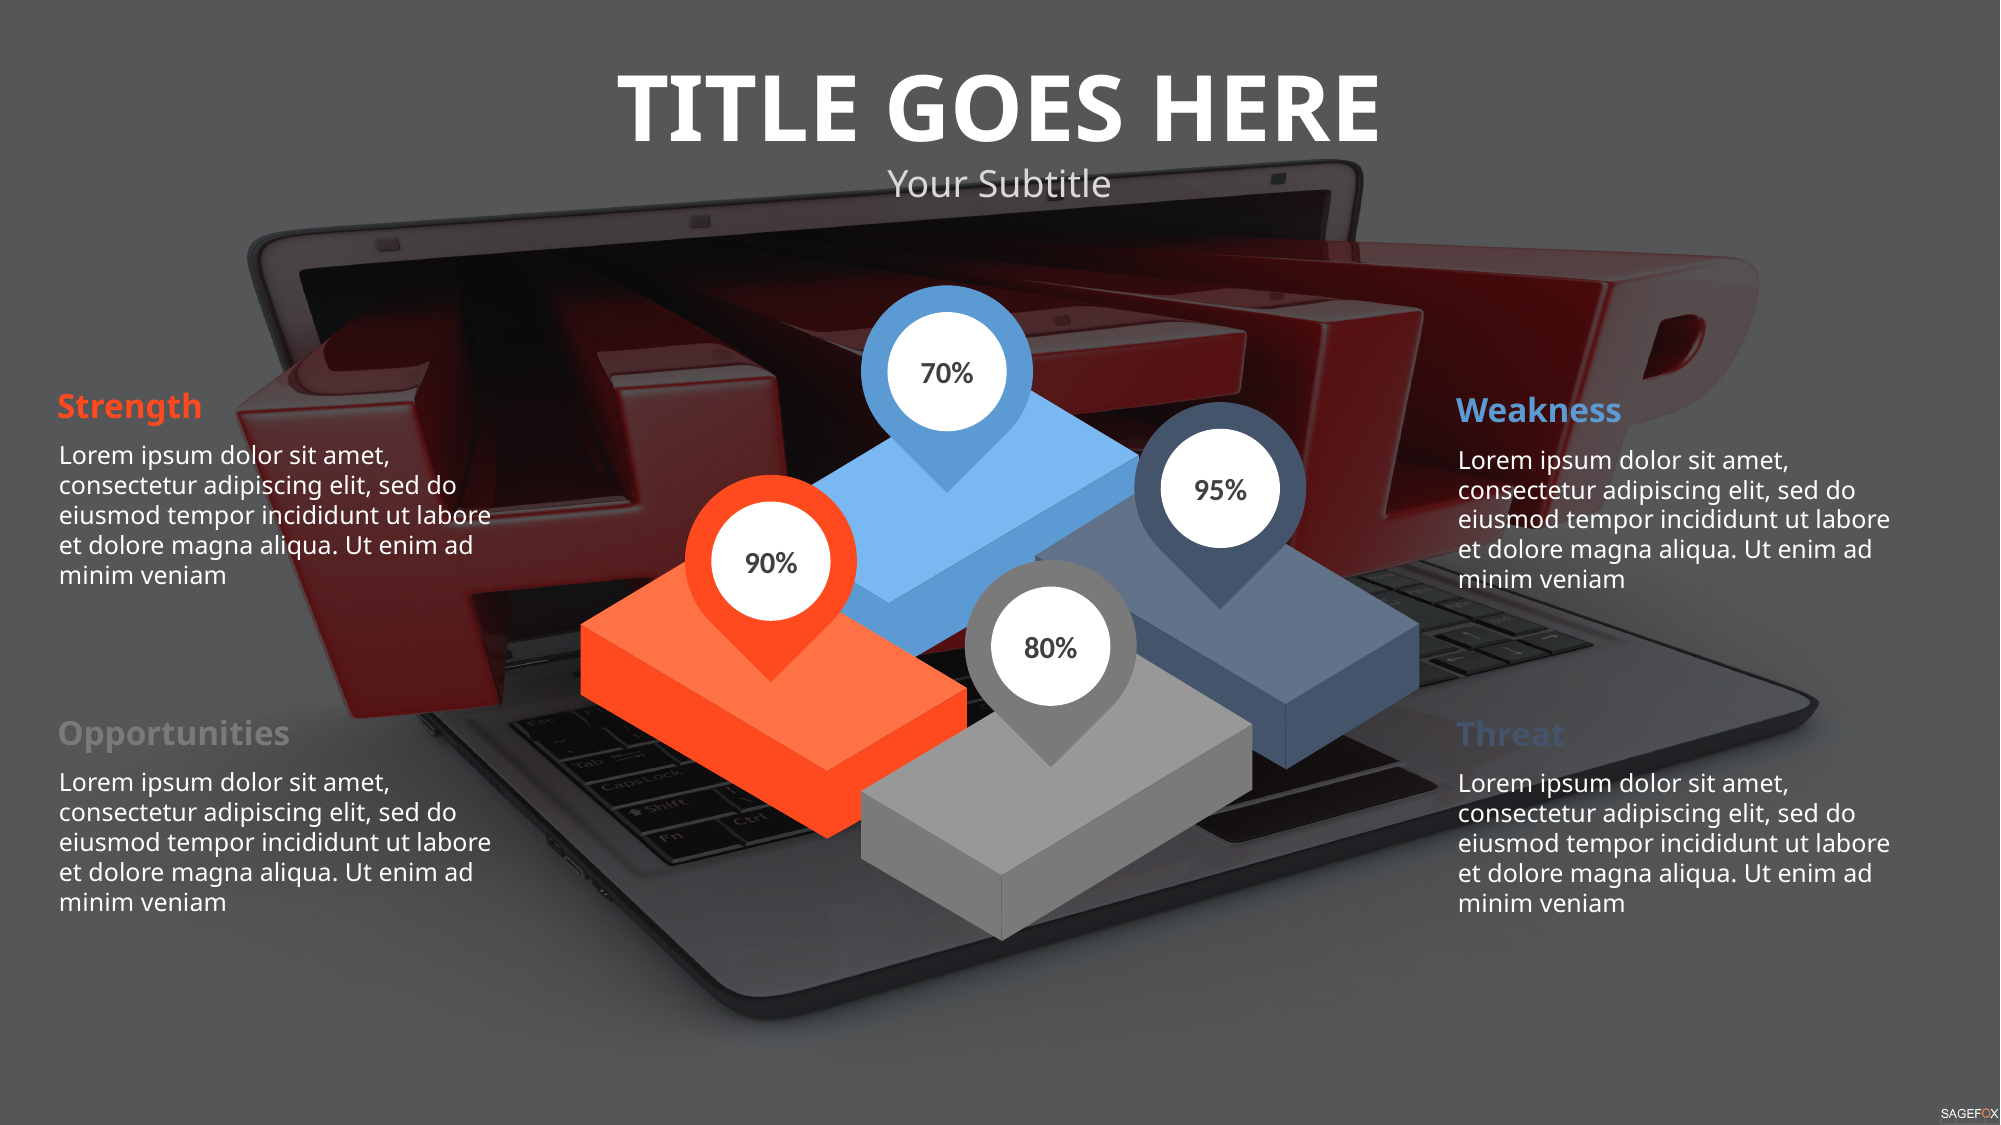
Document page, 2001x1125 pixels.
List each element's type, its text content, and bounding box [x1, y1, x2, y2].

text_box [1137, 473, 1420, 770]
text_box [1441, 705, 1922, 897]
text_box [42, 377, 523, 569]
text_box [42, 704, 523, 896]
picture [1940, 0, 2001, 1125]
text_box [860, 640, 1253, 941]
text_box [684, 474, 857, 647]
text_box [964, 559, 1137, 732]
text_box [1035, 473, 1134, 559]
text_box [752, 371, 1139, 559]
text_box TITLE GOES HERE Your Subtitle [548, 42, 1452, 212]
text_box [1134, 402, 1307, 574]
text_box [1441, 382, 1922, 573]
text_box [861, 285, 1033, 458]
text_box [580, 540, 967, 839]
